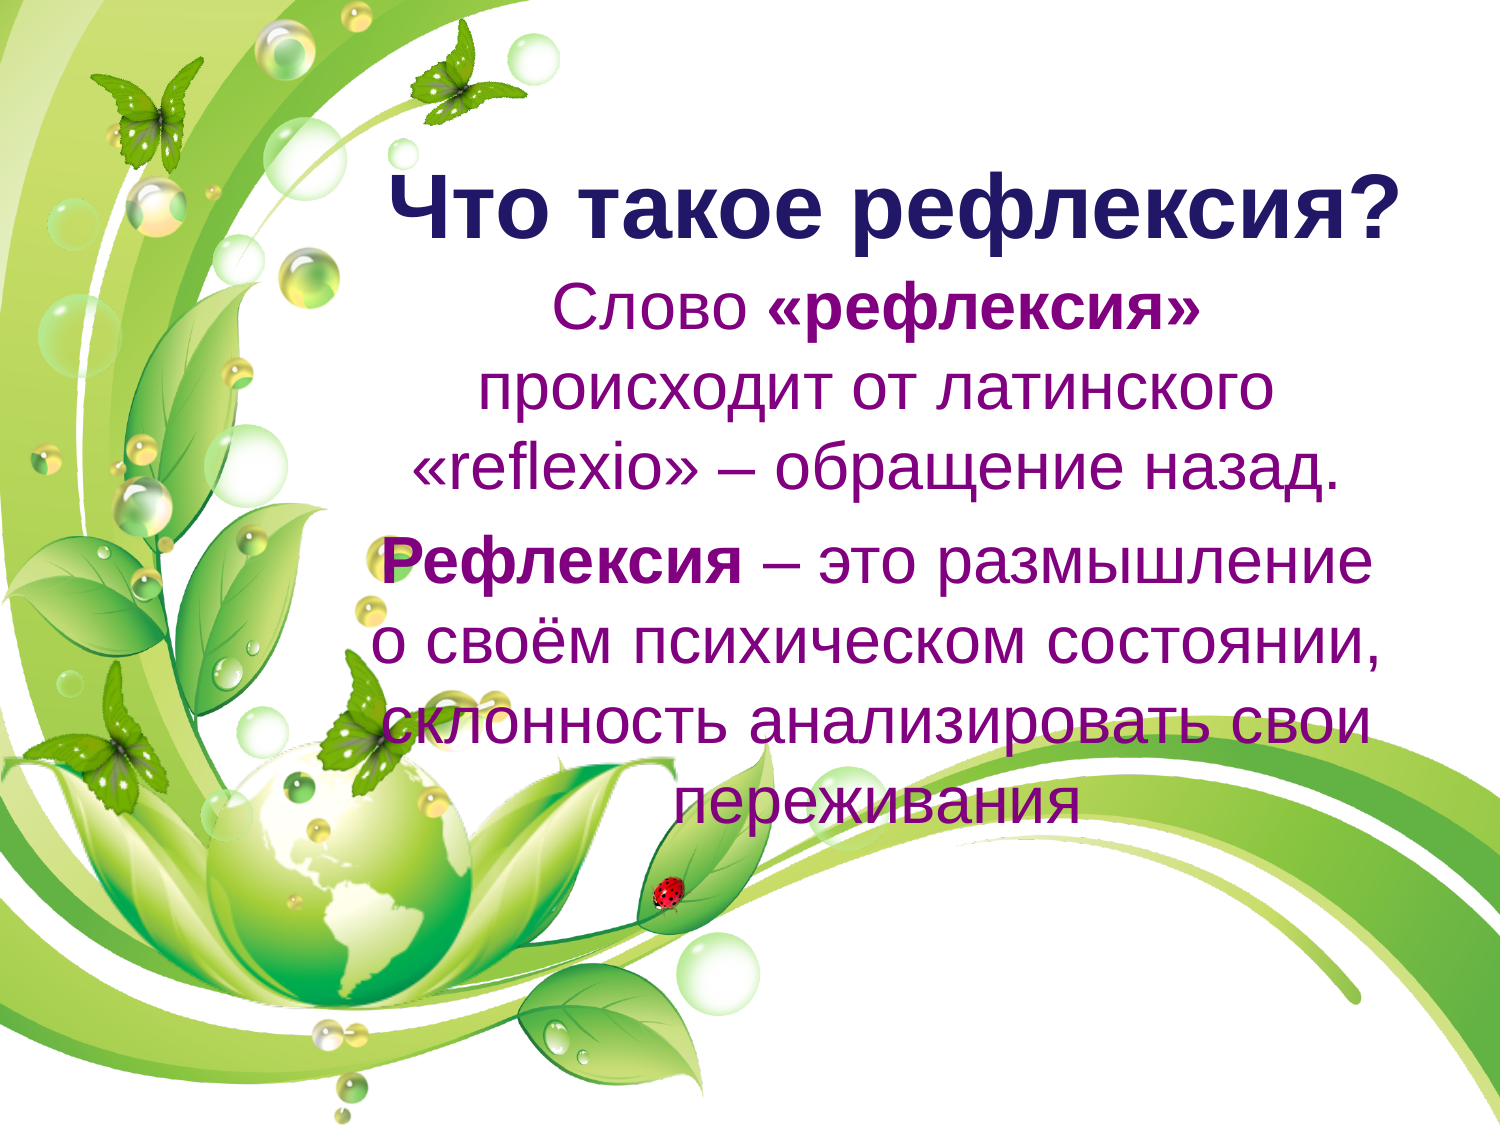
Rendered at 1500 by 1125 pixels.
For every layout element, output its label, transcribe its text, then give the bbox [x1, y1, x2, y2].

title Что такое рефлексия? [371, 54, 1436, 350]
picture [0, 0, 1500, 1125]
subtitle Слово «рефлексия» происходит от латинского «reflexio» – обращение назад. Рефлексия – это размышление о своём психическом состоянии, склонность анализировать свои переживания [354, 255, 1400, 1024]
